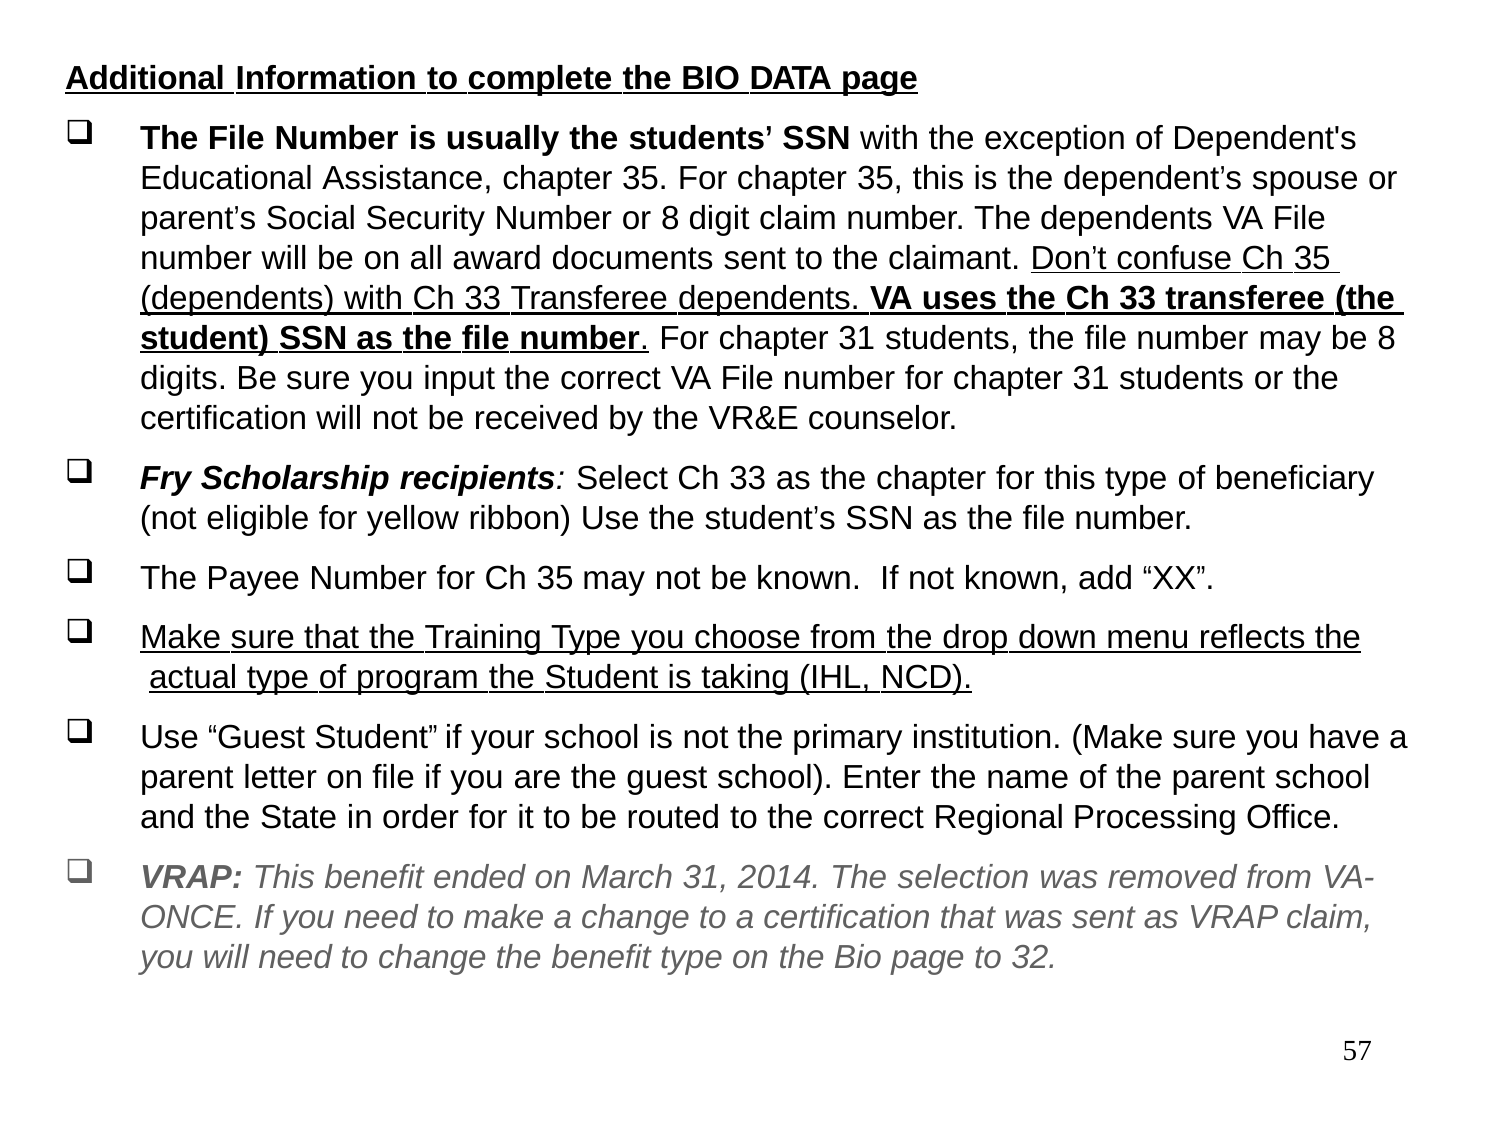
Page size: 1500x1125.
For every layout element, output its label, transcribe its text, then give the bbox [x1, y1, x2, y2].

text_box Additional Information to complete the BIO DATA page The File Number is usually the students’ SSN with the exception of Dependent's Educational Assistance, chapter 35. For chapter 35, this is the dependent’s spouse or parent’s Social Security Number or 8 digit claim number. The dependents VA File number will be on all award documents sent to the claimant. Don’t confuse Ch 35 (dependents) with Ch 33 Transferee dependents. VA uses the Ch 33 transferee (the student) SSN as the file number. For chapter 31 students, the file number may be 8 digits. Be sure you input the correct VA File number for chapter 31 students or the certification will not be received by the VR&E counselor. Fry Scholarship recipients: Select Ch 33 as the chapter for this type of beneficiary (not eligible for yellow ribbon) Use the student’s SSN as the file number. The Payee Number for Ch 35 may not be known. If not known, add “XX”. Make sure that the Training Type you choose from the drop down menu reflects the actual type of program the Student is taking (IHL, NCD). Use “Guest Student” if your school is not the primary institution. (Make sure you have a parent letter on file if you are the guest school). Enter the name of the parent school and the State in order for it to be routed to the correct Regional Processing Office. VRAP: This benefit ended on March 31, 2014. The selection was removed from VA- ONCE. If you need to make a change to a certification that was sent as VRAP claim, you will need to change the benefit type on the Bio page to 32. [62, 34, 1421, 976]
slide_number 57 [1336, 1032, 1381, 1125]
